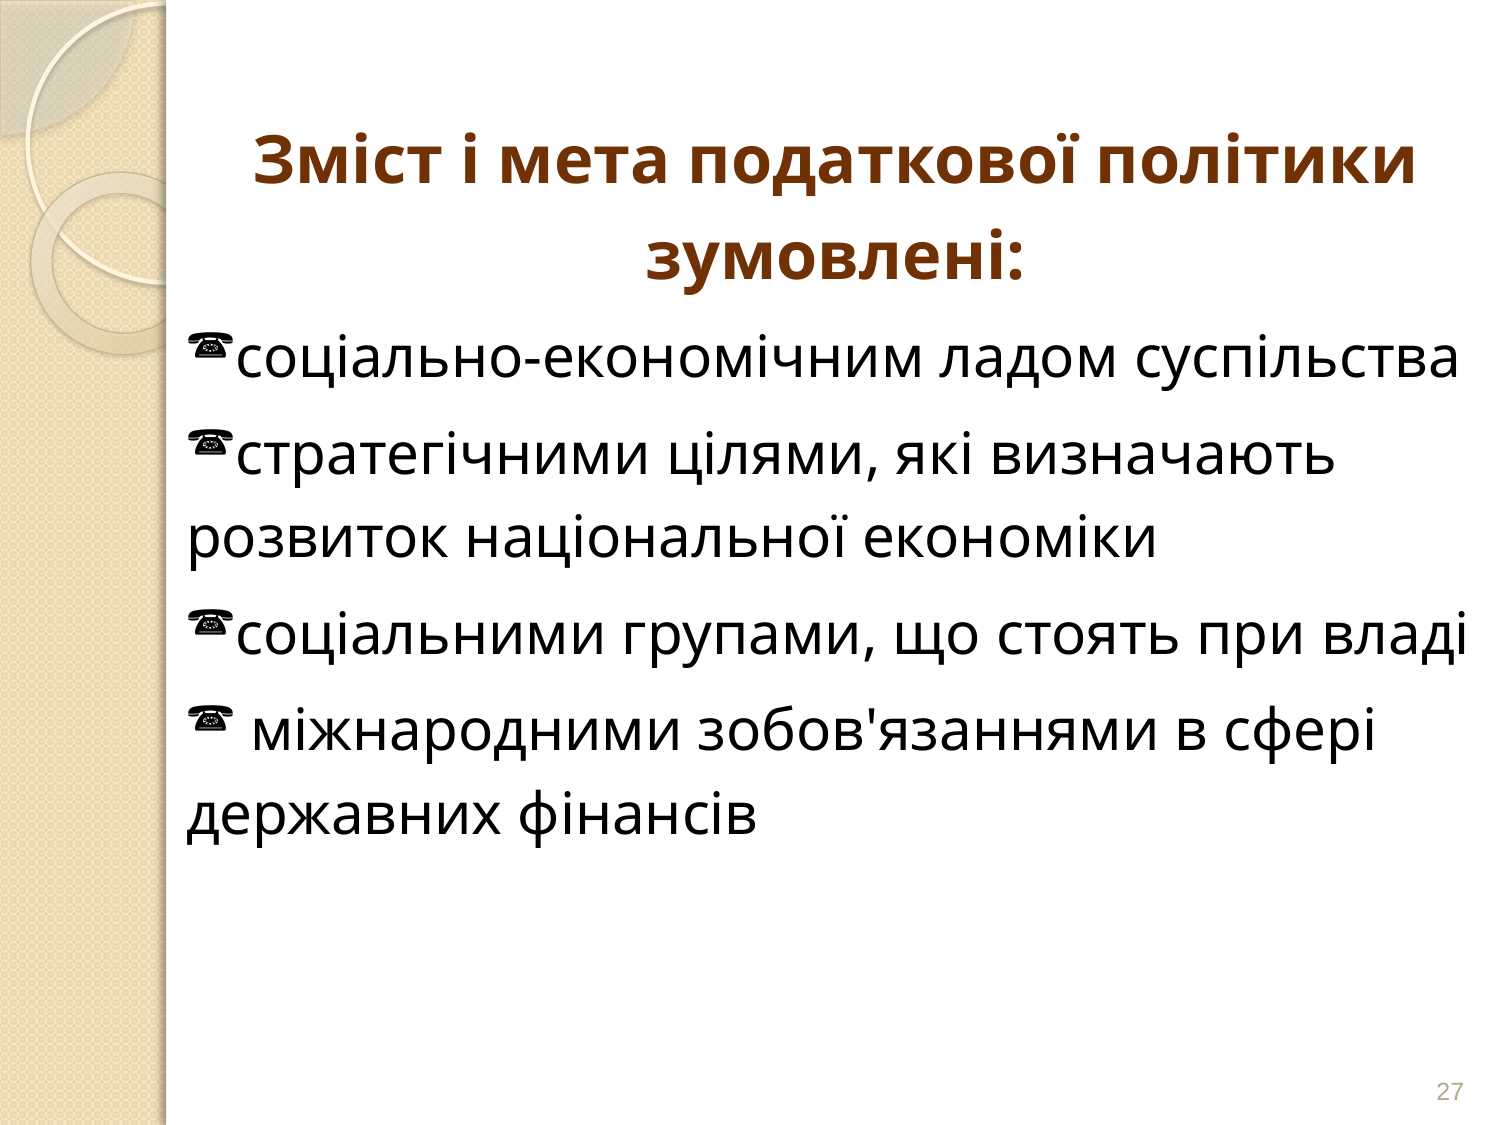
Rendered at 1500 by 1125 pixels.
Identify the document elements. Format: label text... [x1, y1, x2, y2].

list Зміст і мета податкової політики зумовлені: соціально-економічним ладом суспільства стратегічними цілями, які визначають розвиток національної економіки соціальними групами, що стоять при владі міжнародними зобов'язаннями в сфері державних фінансів [171, 31, 1500, 1083]
slide_number 27 [1413, 1034, 1488, 1113]
